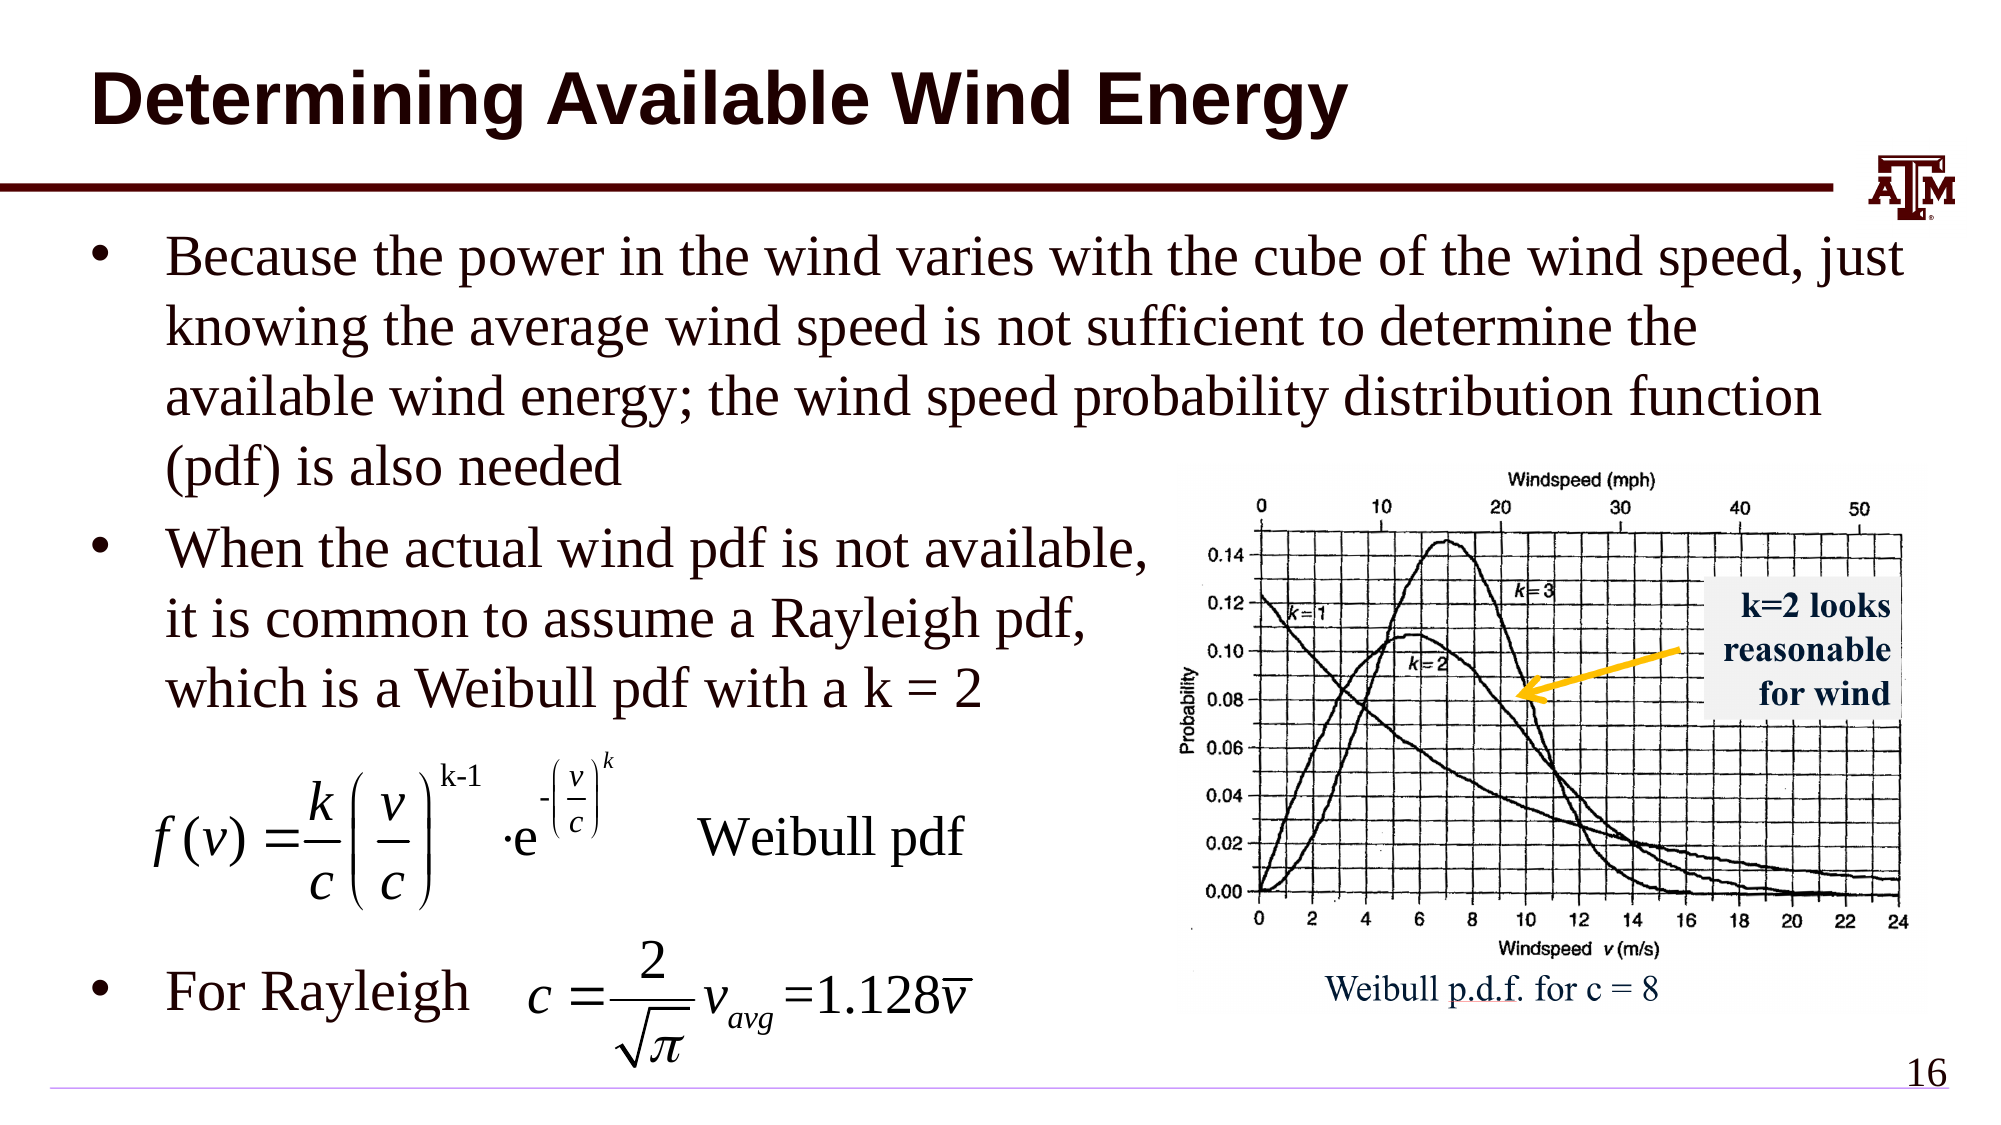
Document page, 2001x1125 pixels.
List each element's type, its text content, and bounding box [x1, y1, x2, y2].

picture [1177, 463, 1928, 1014]
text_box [519, 924, 1002, 1080]
list Because the power in the wind varies with the cube of the wind speed, just knowing the average wind speed is not sufficient to determine the available wind energy; the wind speed probability distribution function (pdf) is also needed When the actual wind pdf is not available, it is common to assume a Rayleigh pdf, which is a Weibull pdf with a k = 2 For Rayleigh [74, 209, 1929, 823]
text_box 15 [1862, 1037, 1963, 1113]
title Determining Available Wind Energy [74, 12, 1909, 188]
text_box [134, 738, 992, 922]
picture [1856, 137, 1967, 238]
